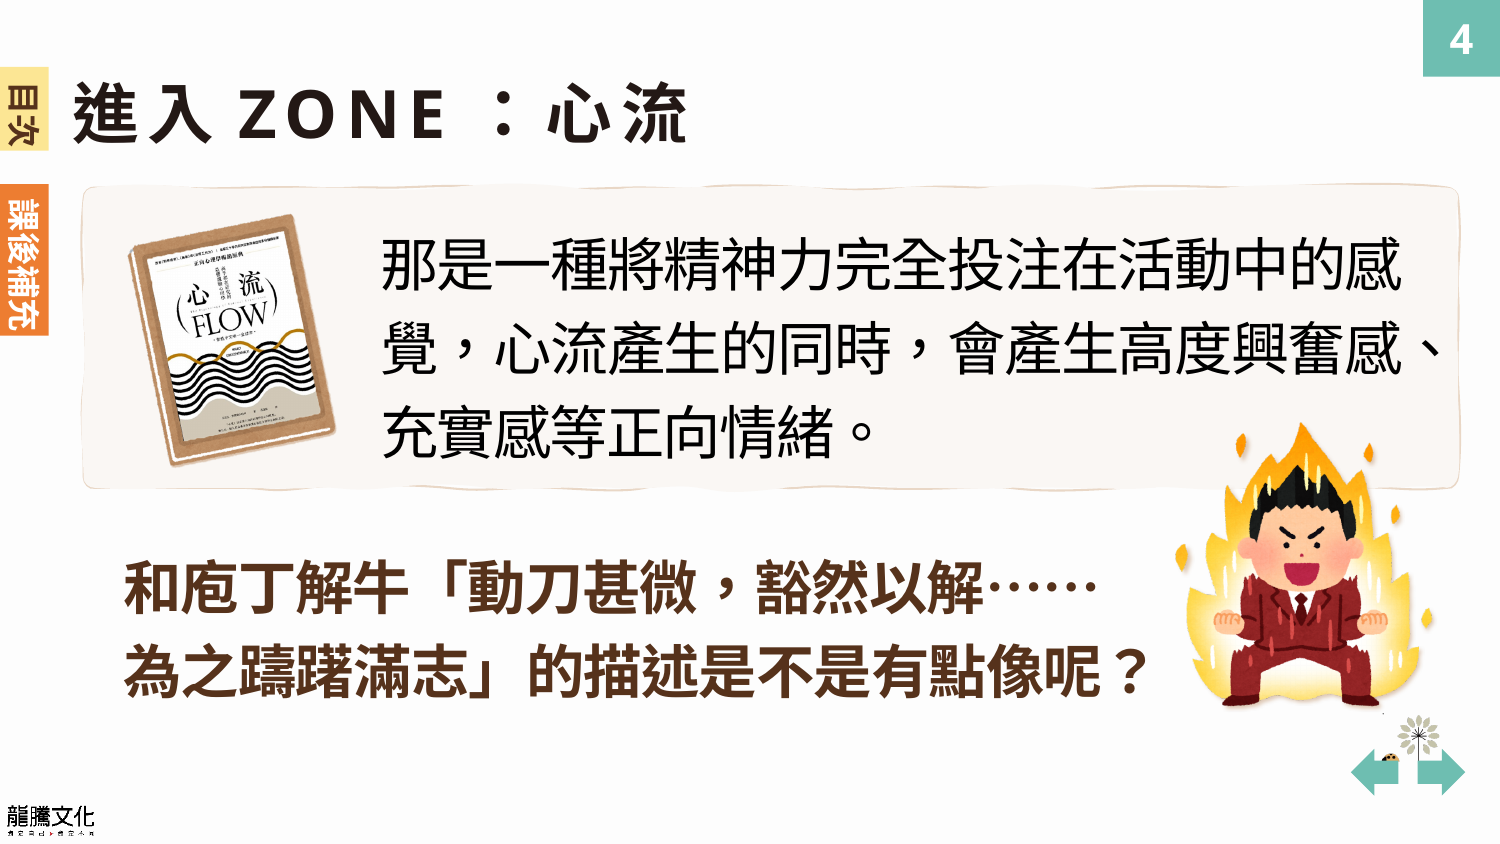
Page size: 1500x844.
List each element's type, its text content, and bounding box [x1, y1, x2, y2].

text_box [1349, 746, 1400, 799]
picture [7, 805, 94, 836]
text_box [80, 182, 1462, 493]
text_box 那是一種將精神力完全投注在活動中的感覺，心流產生的同時，會產生高度興奮感、充實感等正向情緒。 [366, 206, 1417, 474]
picture [1164, 412, 1442, 716]
text_box [1416, 746, 1467, 799]
text_box 和庖丁解牛「動刀甚微，豁然以解……為之躊躇滿志」的描述是不是有點像呢？ [108, 529, 1116, 713]
picture [104, 206, 366, 485]
text_box 進入ZONE：心流 [57, 64, 1333, 160]
picture [1357, 720, 1440, 774]
